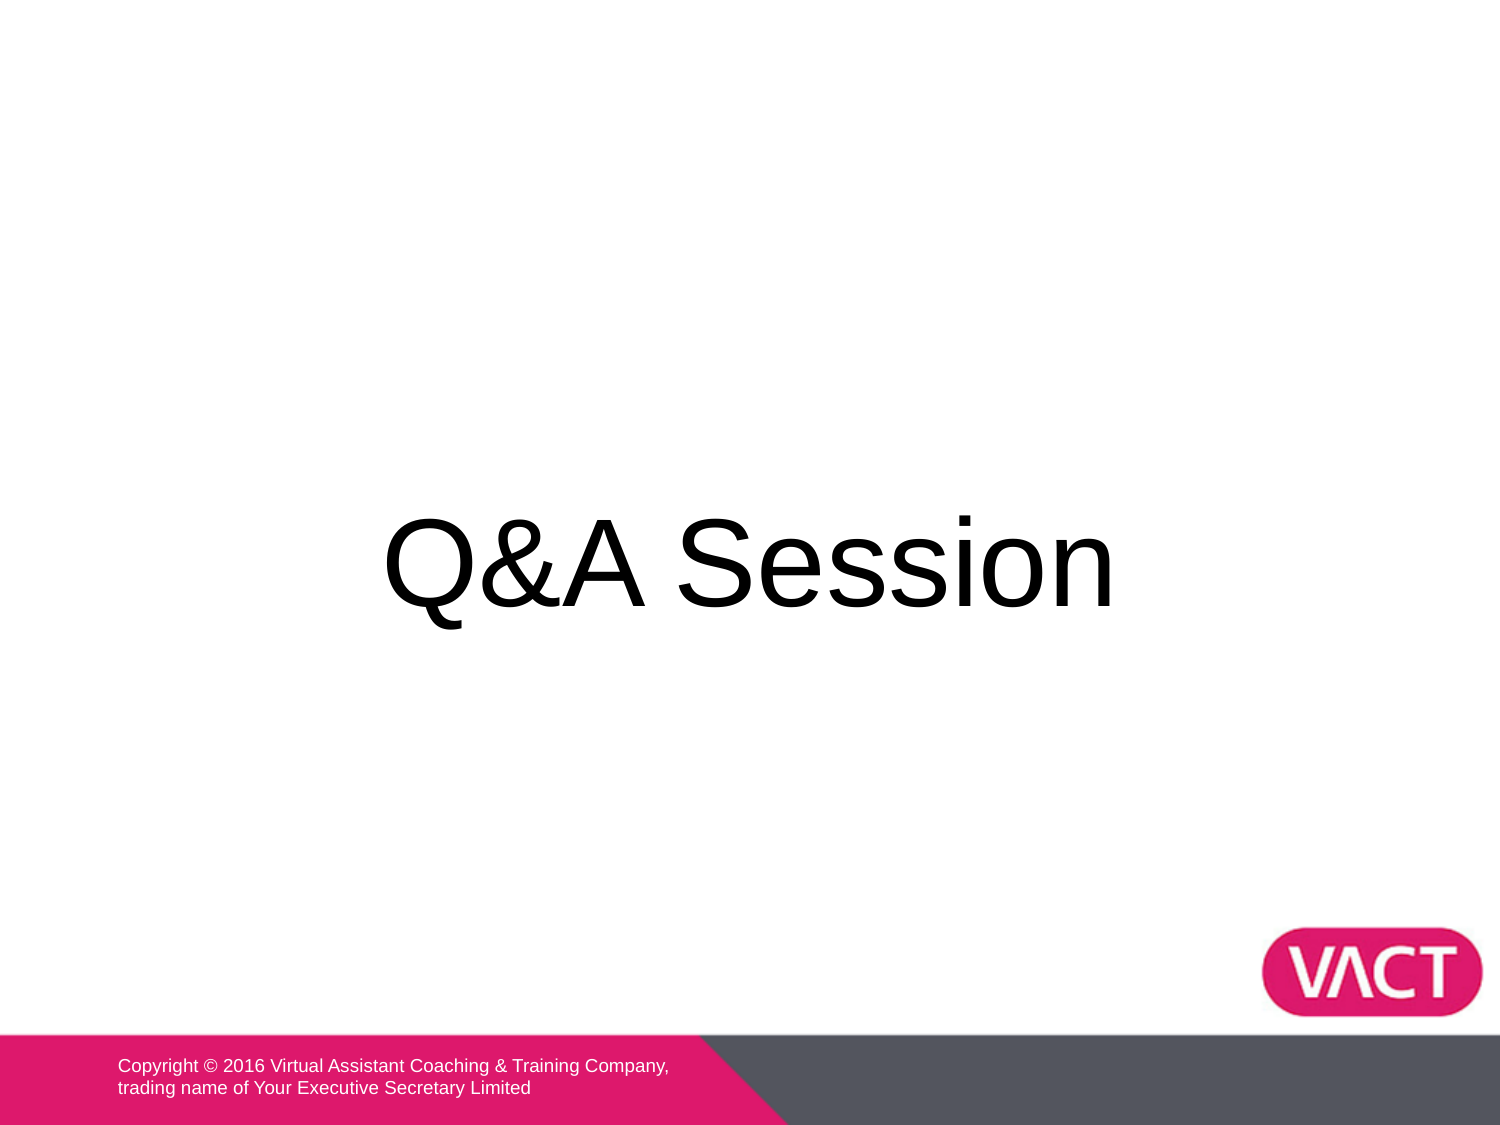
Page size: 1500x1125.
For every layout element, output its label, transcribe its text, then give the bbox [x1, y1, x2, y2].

picture [0, 0, 1500, 1125]
list Q&A Session [75, 490, 1425, 1063]
